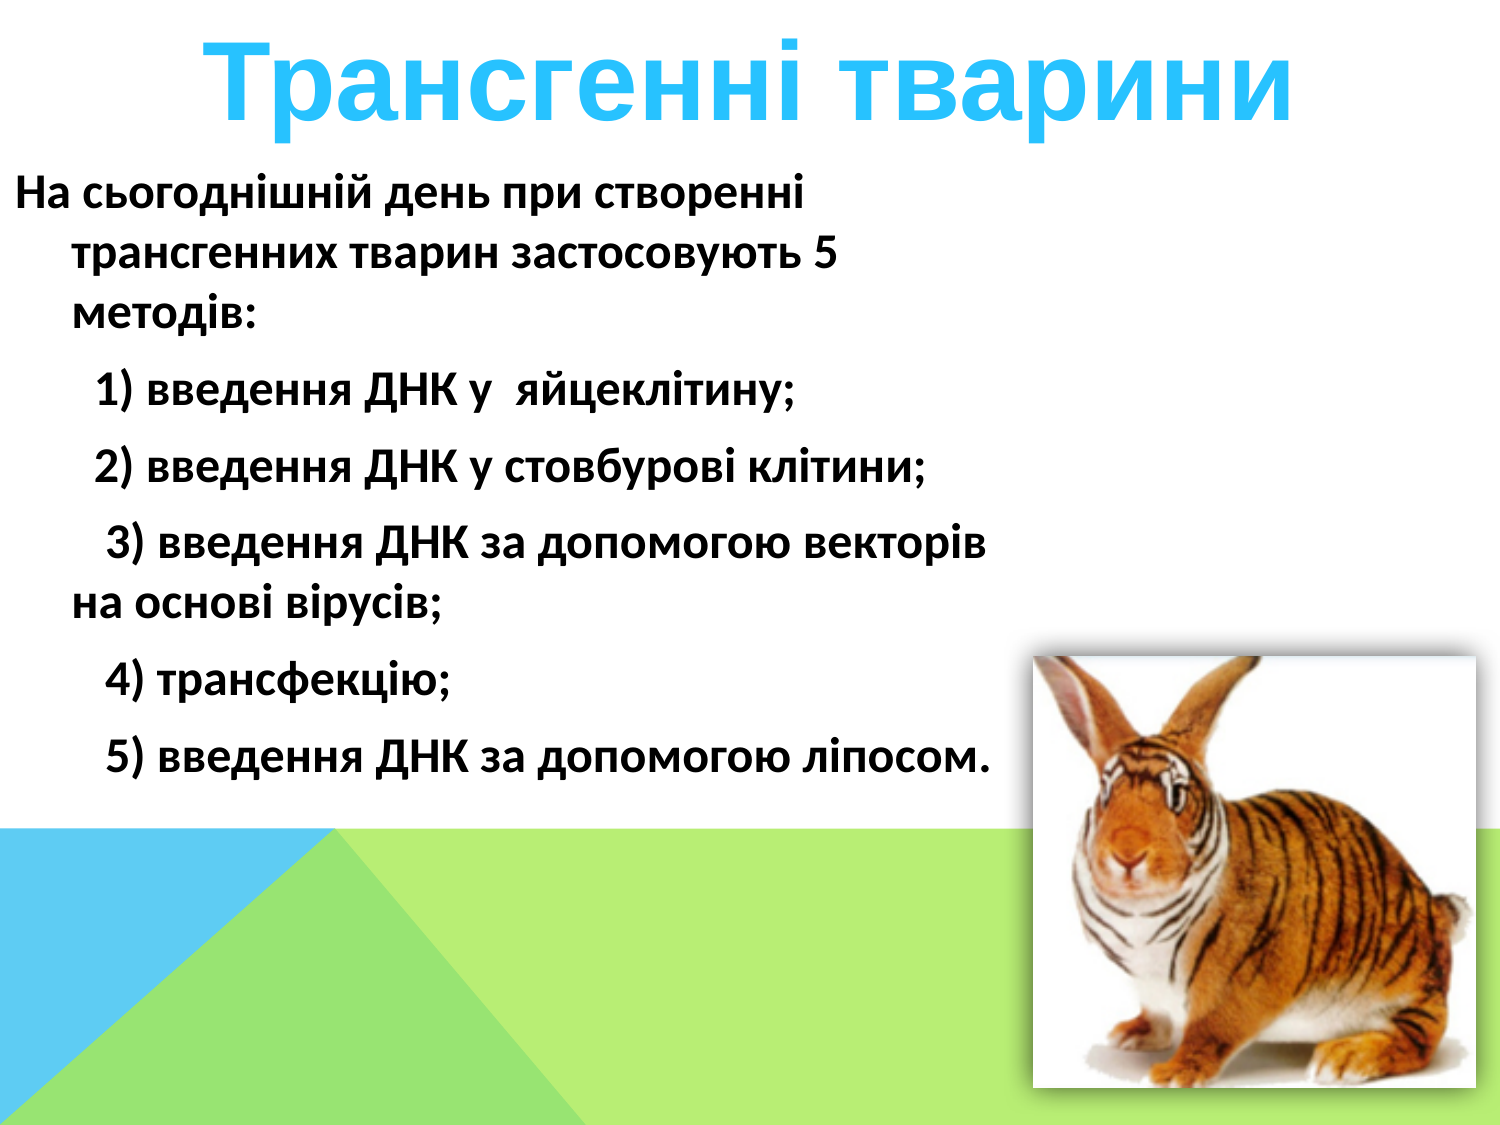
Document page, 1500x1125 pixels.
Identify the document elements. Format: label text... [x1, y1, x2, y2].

picture [1033, 656, 1476, 1089]
list На сьогоднішній день при створенні трансгенних тварин застосовують 5 методів: 1) введення ДНК у яйцеклітину; 2) введення ДНК у стовбурові клітини; 3) введення ДНК за допомогою векторів на основі вірусів; 4) трансфекцію; 5) введення ДНК за допомогою ліпосом. [0, 151, 1008, 1067]
text_box Трансгенні тварини [0, 0, 1500, 150]
